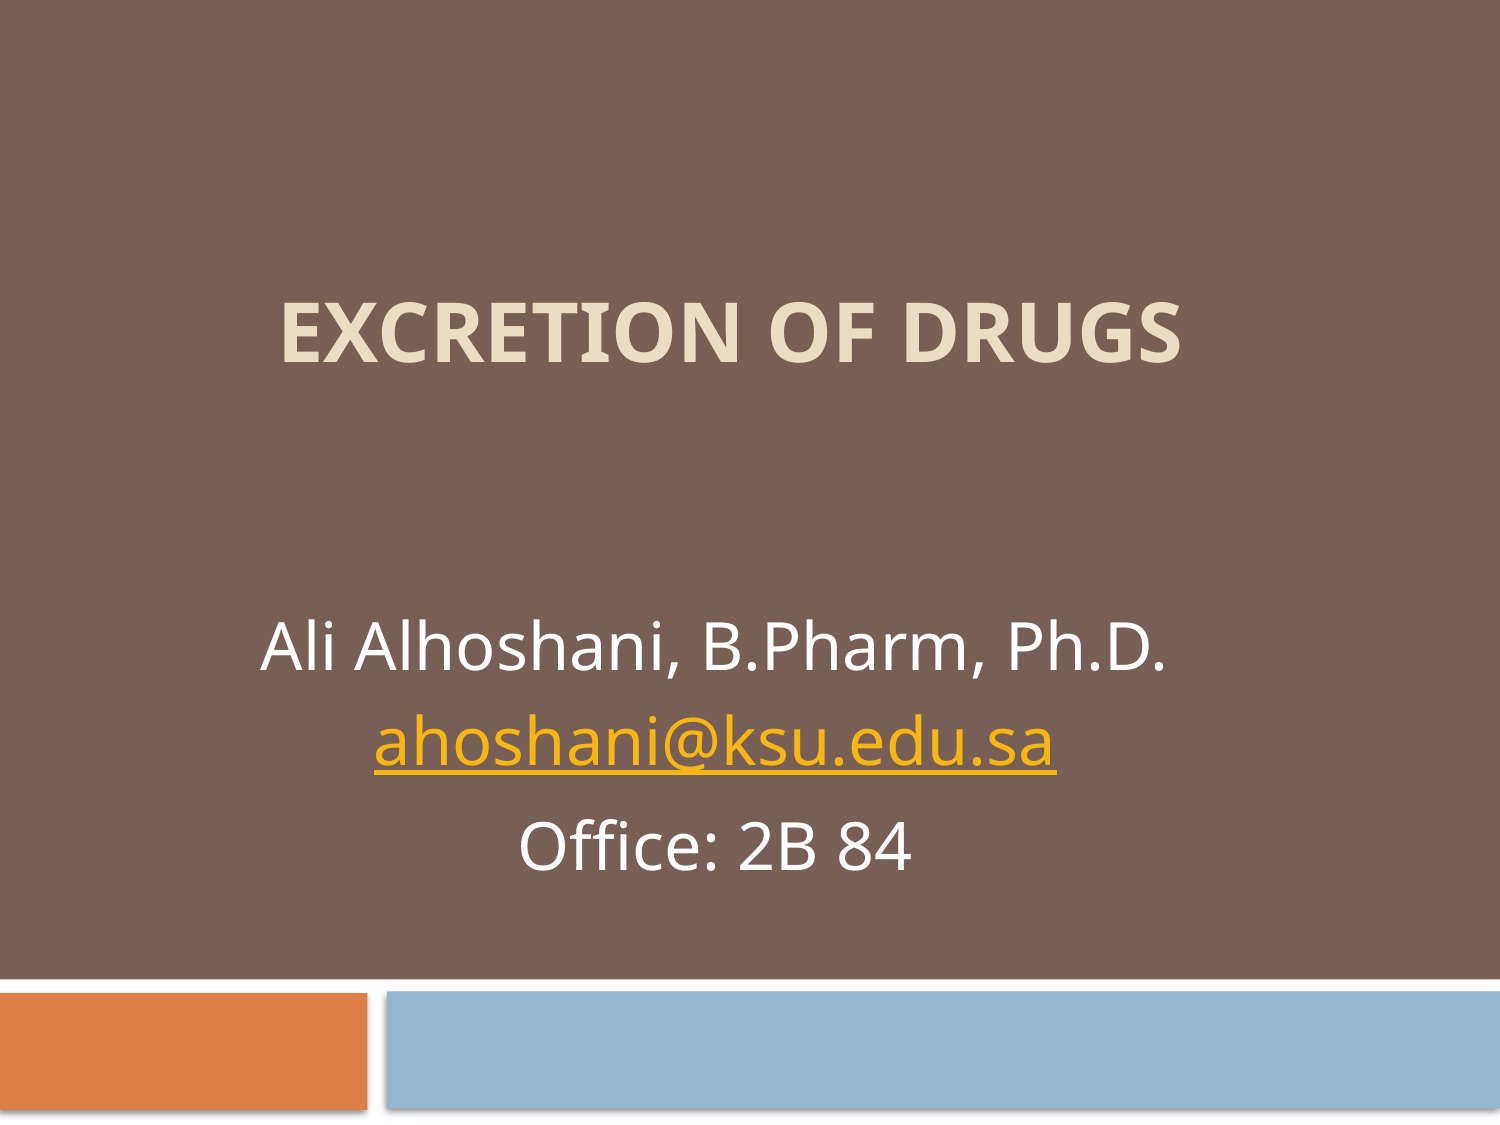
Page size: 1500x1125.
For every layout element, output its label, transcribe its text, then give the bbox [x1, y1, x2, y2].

title Excretion of Drugs [257, 241, 1205, 486]
subtitle Ali Alhoshani, B.Pharm, Ph.D. ahoshani@ksu.edu.sa Office: 2B 84 [154, 613, 1276, 969]
